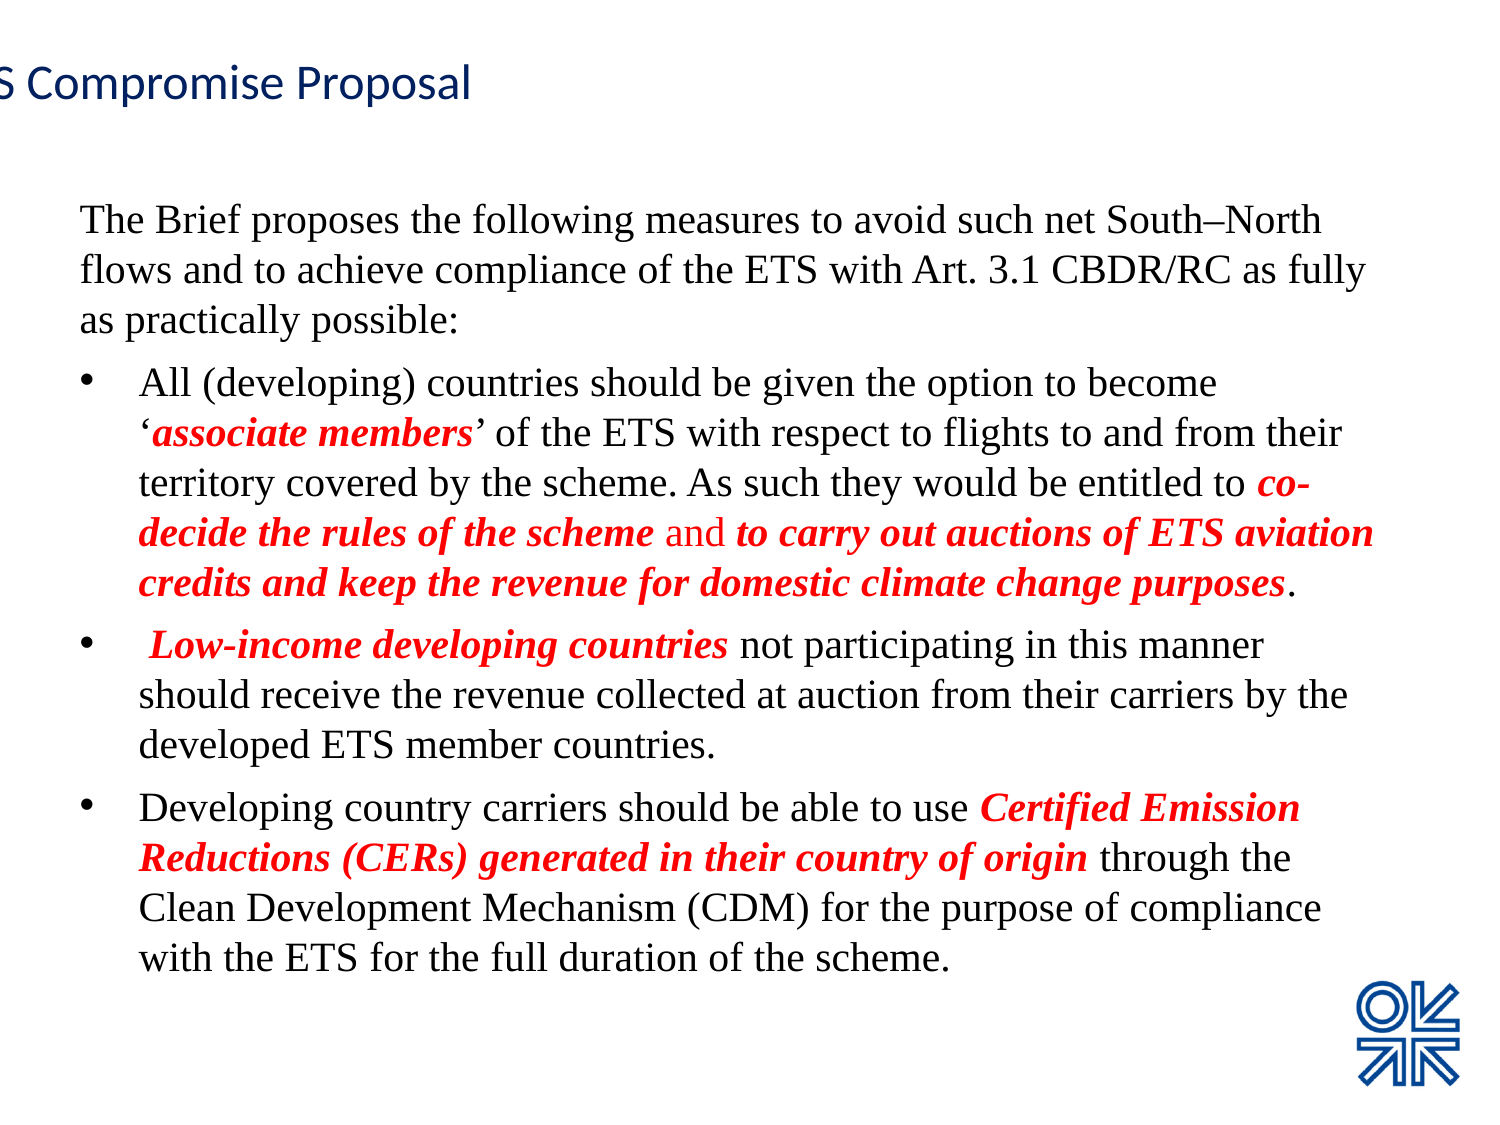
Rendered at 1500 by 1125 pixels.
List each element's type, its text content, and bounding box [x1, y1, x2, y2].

text_box ETS Compromise Proposal [0, 42, 724, 118]
picture [1352, 976, 1464, 1092]
text_box The Brief proposes the following measures to avoid such net South–North flows and to achieve compliance of the ETS with Art. 3.1 CBDR/RC as fully as practically possible: All (developing) countries should be given the option to become ‘associate members’ of the ETS with respect to flights to and from their territory covered by the scheme. As such they would be entitled to co-decide the rules of the scheme and to carry out auctions of ETS aviation credits and keep the revenue for domestic climate change purposes. Low-income developing countries not participating in this manner should receive the revenue collected at auction from their carriers by the developed ETS member countries. Developing country carriers should be able to use Certified Emission Reductions (CERs) generated in their country of origin through the Clean Development Mechanism (CDM) for the purpose of compliance with the ETS for the full duration of the scheme. [64, 184, 1400, 988]
